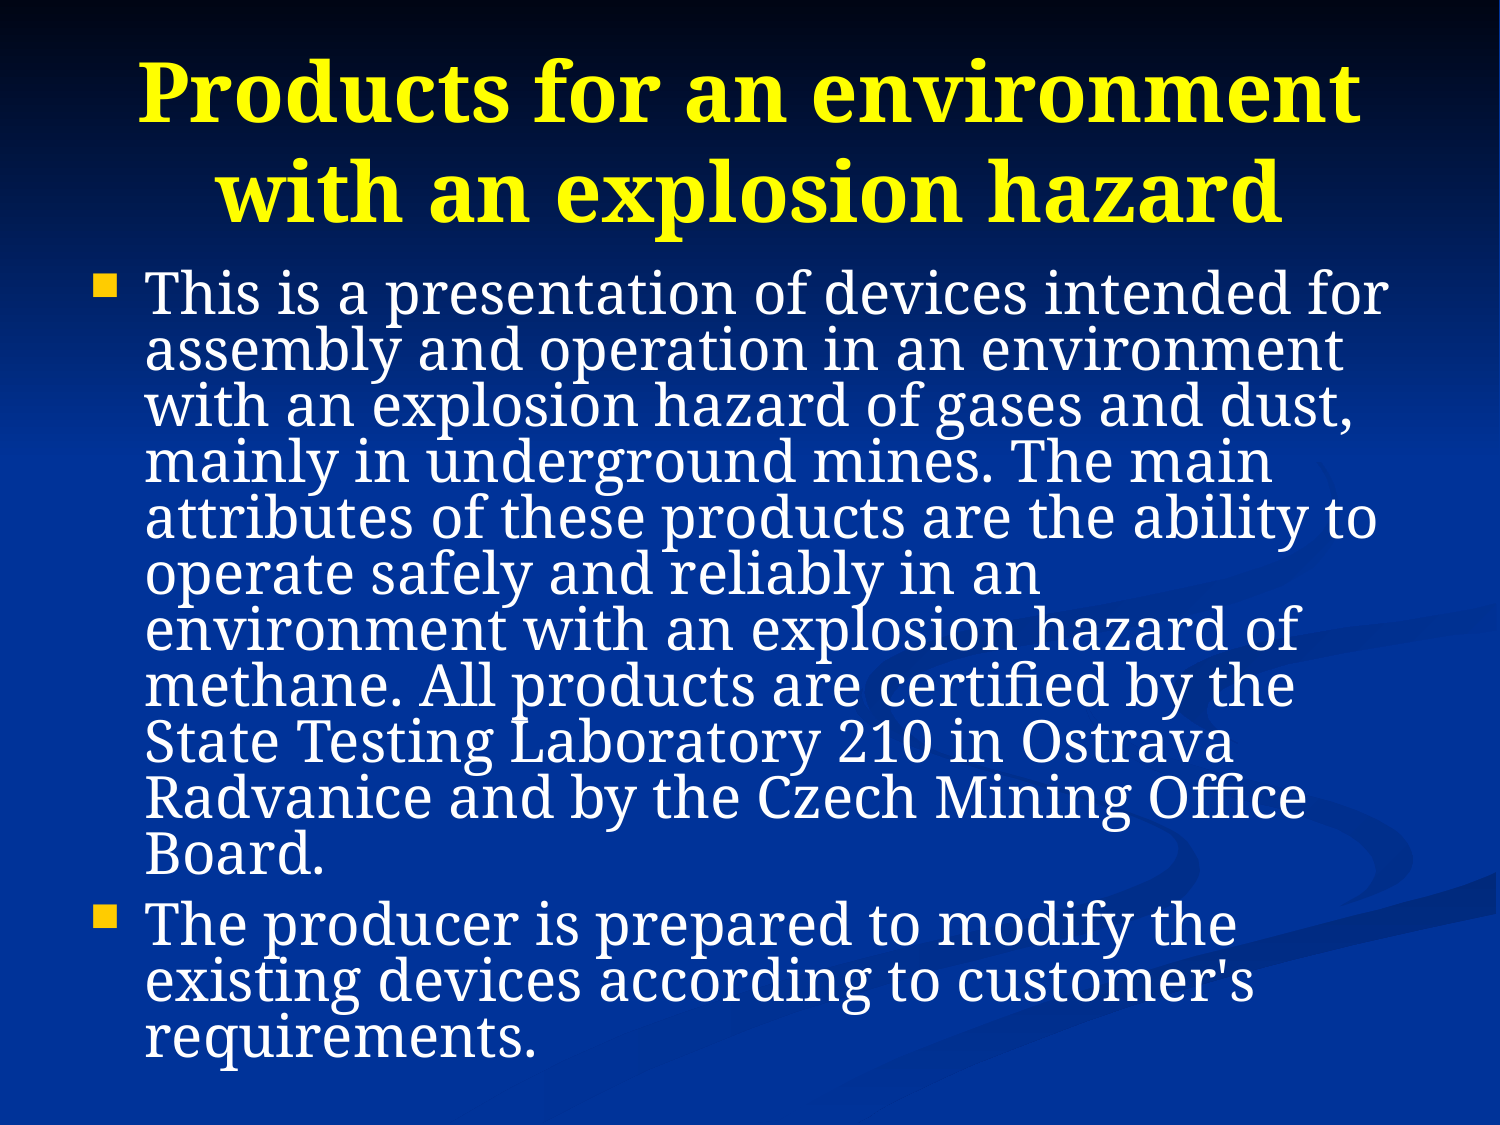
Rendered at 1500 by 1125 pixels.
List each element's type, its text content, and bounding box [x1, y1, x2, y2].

text_box Products for an environment with an explosion hazard [74, 31, 1425, 247]
text_box This is a presentation of devices intended for assembly and operation in an environment with an explosion hazard of gases and dust, mainly in underground mines. The main attributes of these products are the ability to operate safely and reliably in an environment with an explosion hazard of methane. All products are certified by the State Testing Laboratory 210 in Ostrava Radvanice and by the Czech Mining Office Board. The producer is prepared to modify the existing devices according to customer's requirements. [74, 262, 1425, 1021]
